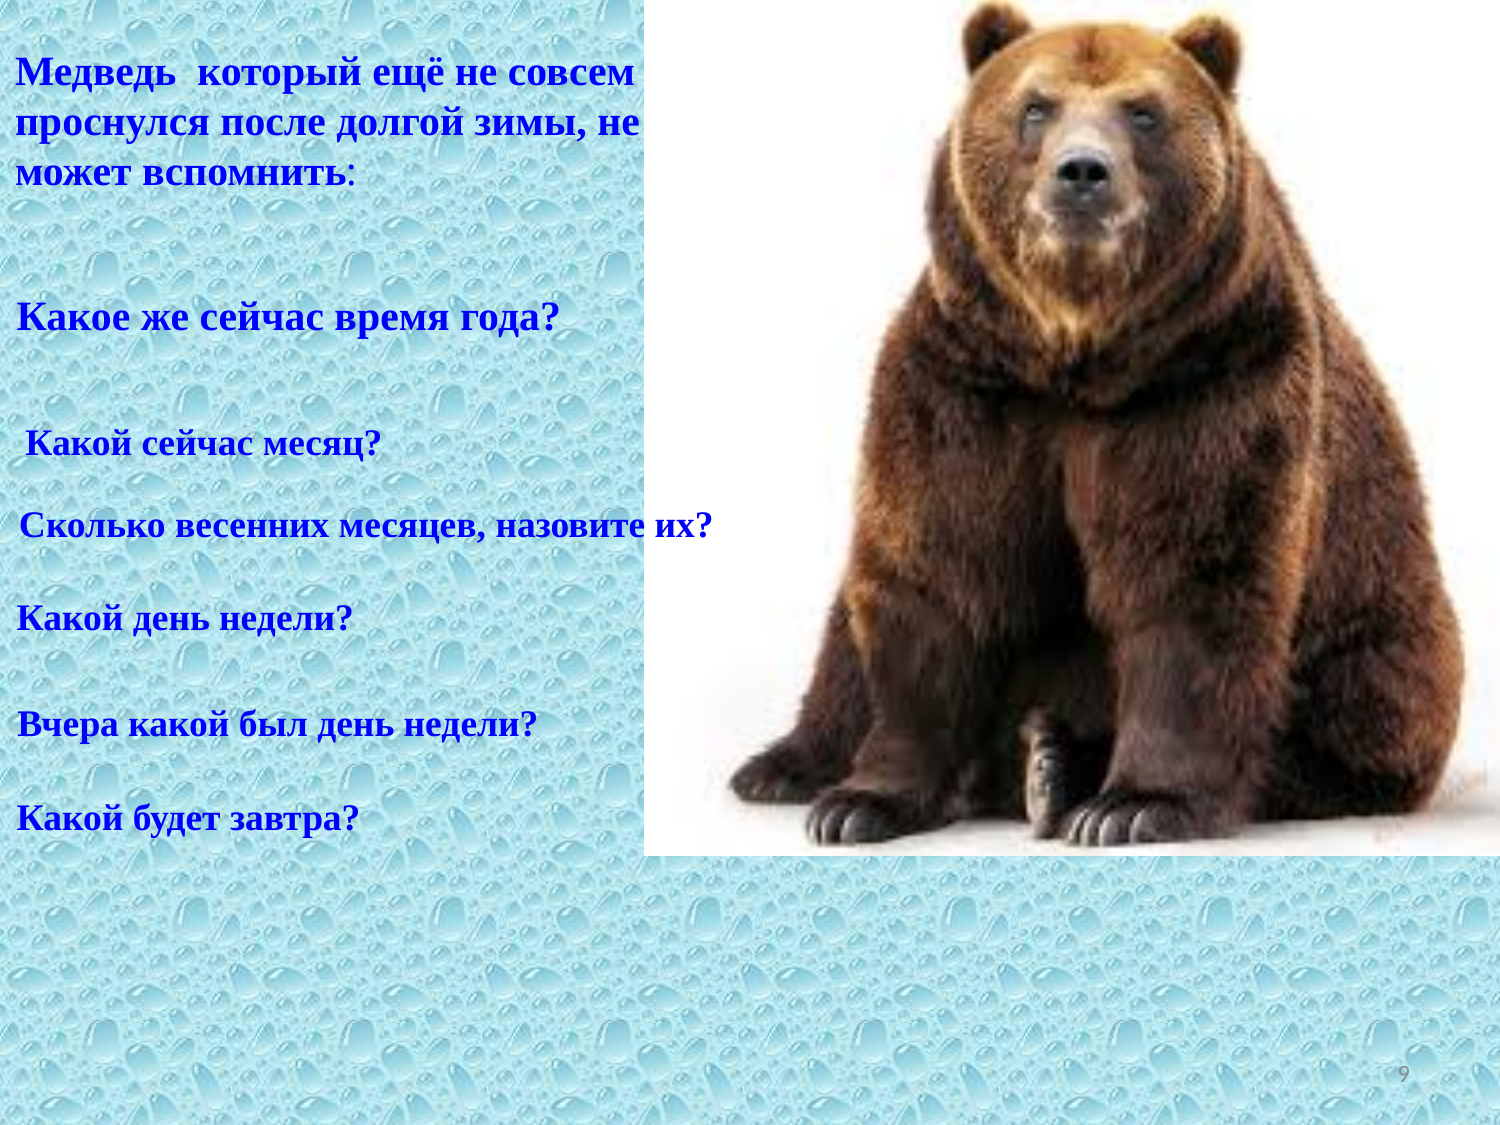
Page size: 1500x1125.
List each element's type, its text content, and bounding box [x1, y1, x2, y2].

text_box Сколько весенних месяцев, назовите их? [4, 492, 639, 552]
text_box Какой будет завтра? [1, 785, 386, 845]
text_box Вчера какой был день недели? [2, 691, 554, 752]
text_box Какой сейчас месяц? [2, 410, 408, 470]
text_box Какое же сейчас время года? [1, 281, 577, 396]
slide_number 9 [1074, 1042, 1425, 1103]
text_box Какой день недели? [1, 585, 370, 646]
picture [0, 0, 1500, 1125]
text_box Медведь который ещё не совсем проснулся после долгой зимы, не может вспомнить: [0, 36, 639, 327]
